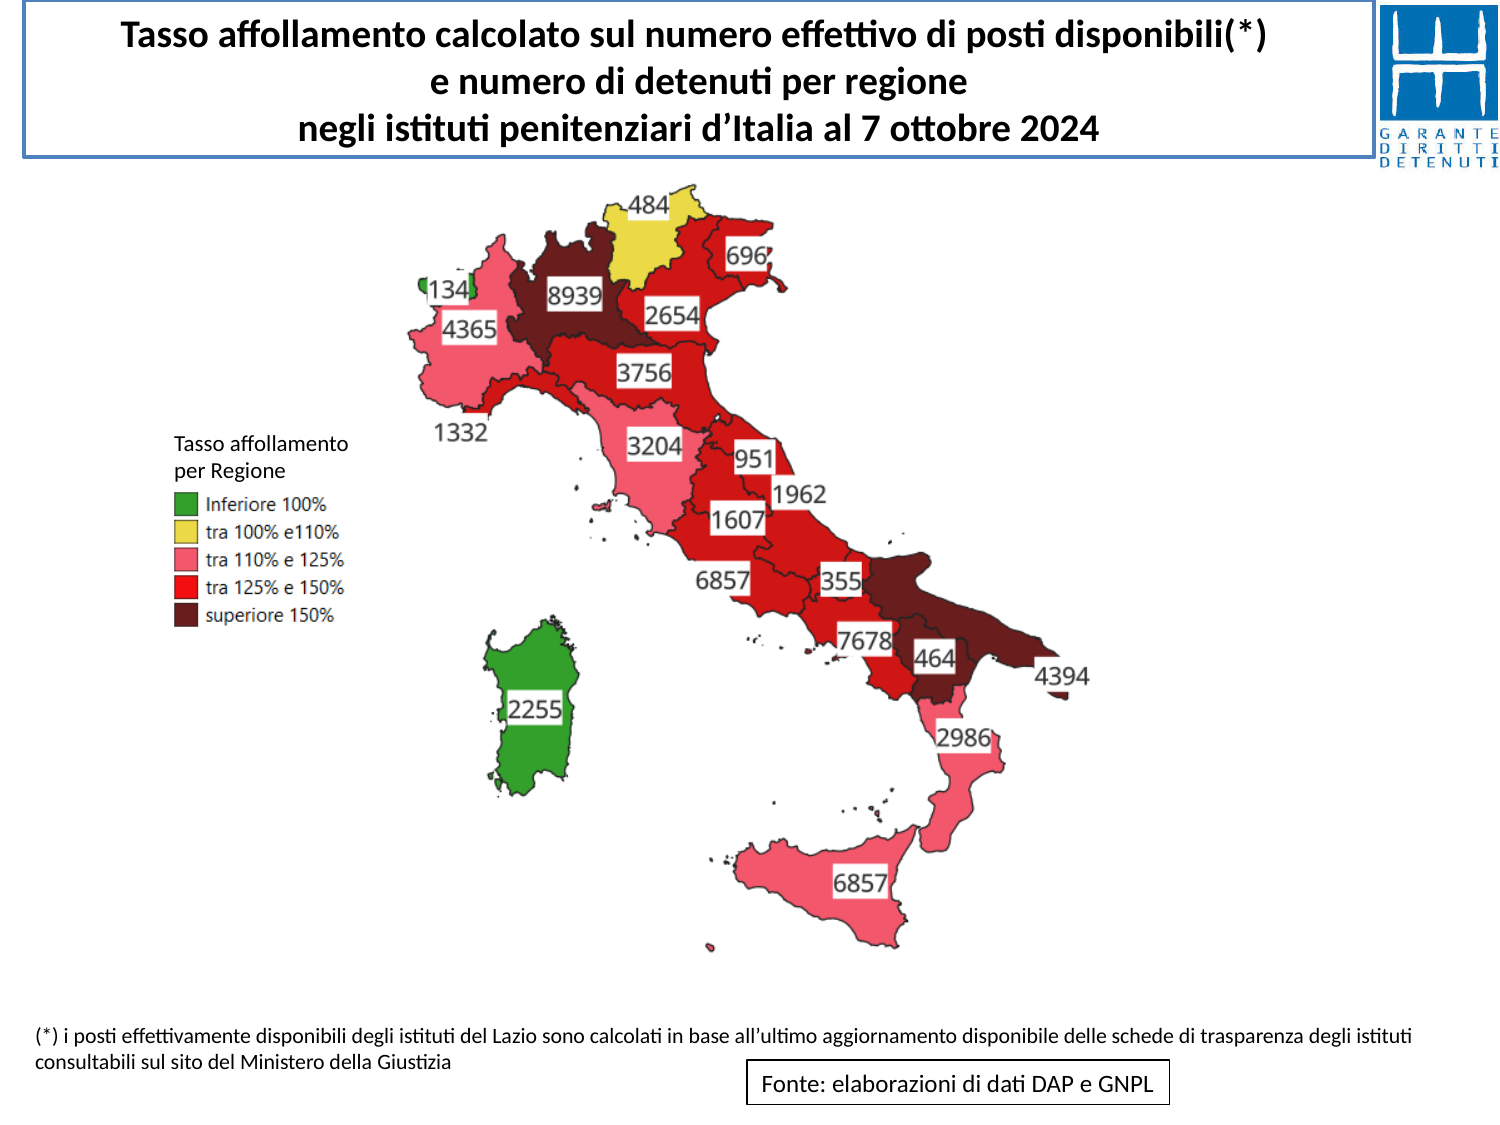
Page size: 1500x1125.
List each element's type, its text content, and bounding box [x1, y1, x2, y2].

title Tasso affollamento calcolato sul numero effettivo di posti disponibili(*) e numero di detenuti per regione negli istituti penitenziari d’Italia al 7 ottobre 2024 [22, 0, 1376, 159]
text_box Tasso affollamento per Regione [159, 420, 234, 491]
text_box (*) i posti effettivamente disponibili degli istituti del Lazio sono calcolati in base all’ultimo aggiornamento disponibile delle schede di trasparenza degli istituti consultabili sul sito del Ministero della Giustizia [20, 1014, 1485, 1082]
text_box Fonte: elaborazioni di dati DAP e GNPL [745, 1058, 1172, 1107]
picture [168, 169, 1261, 956]
picture [1373, 1, 1500, 173]
